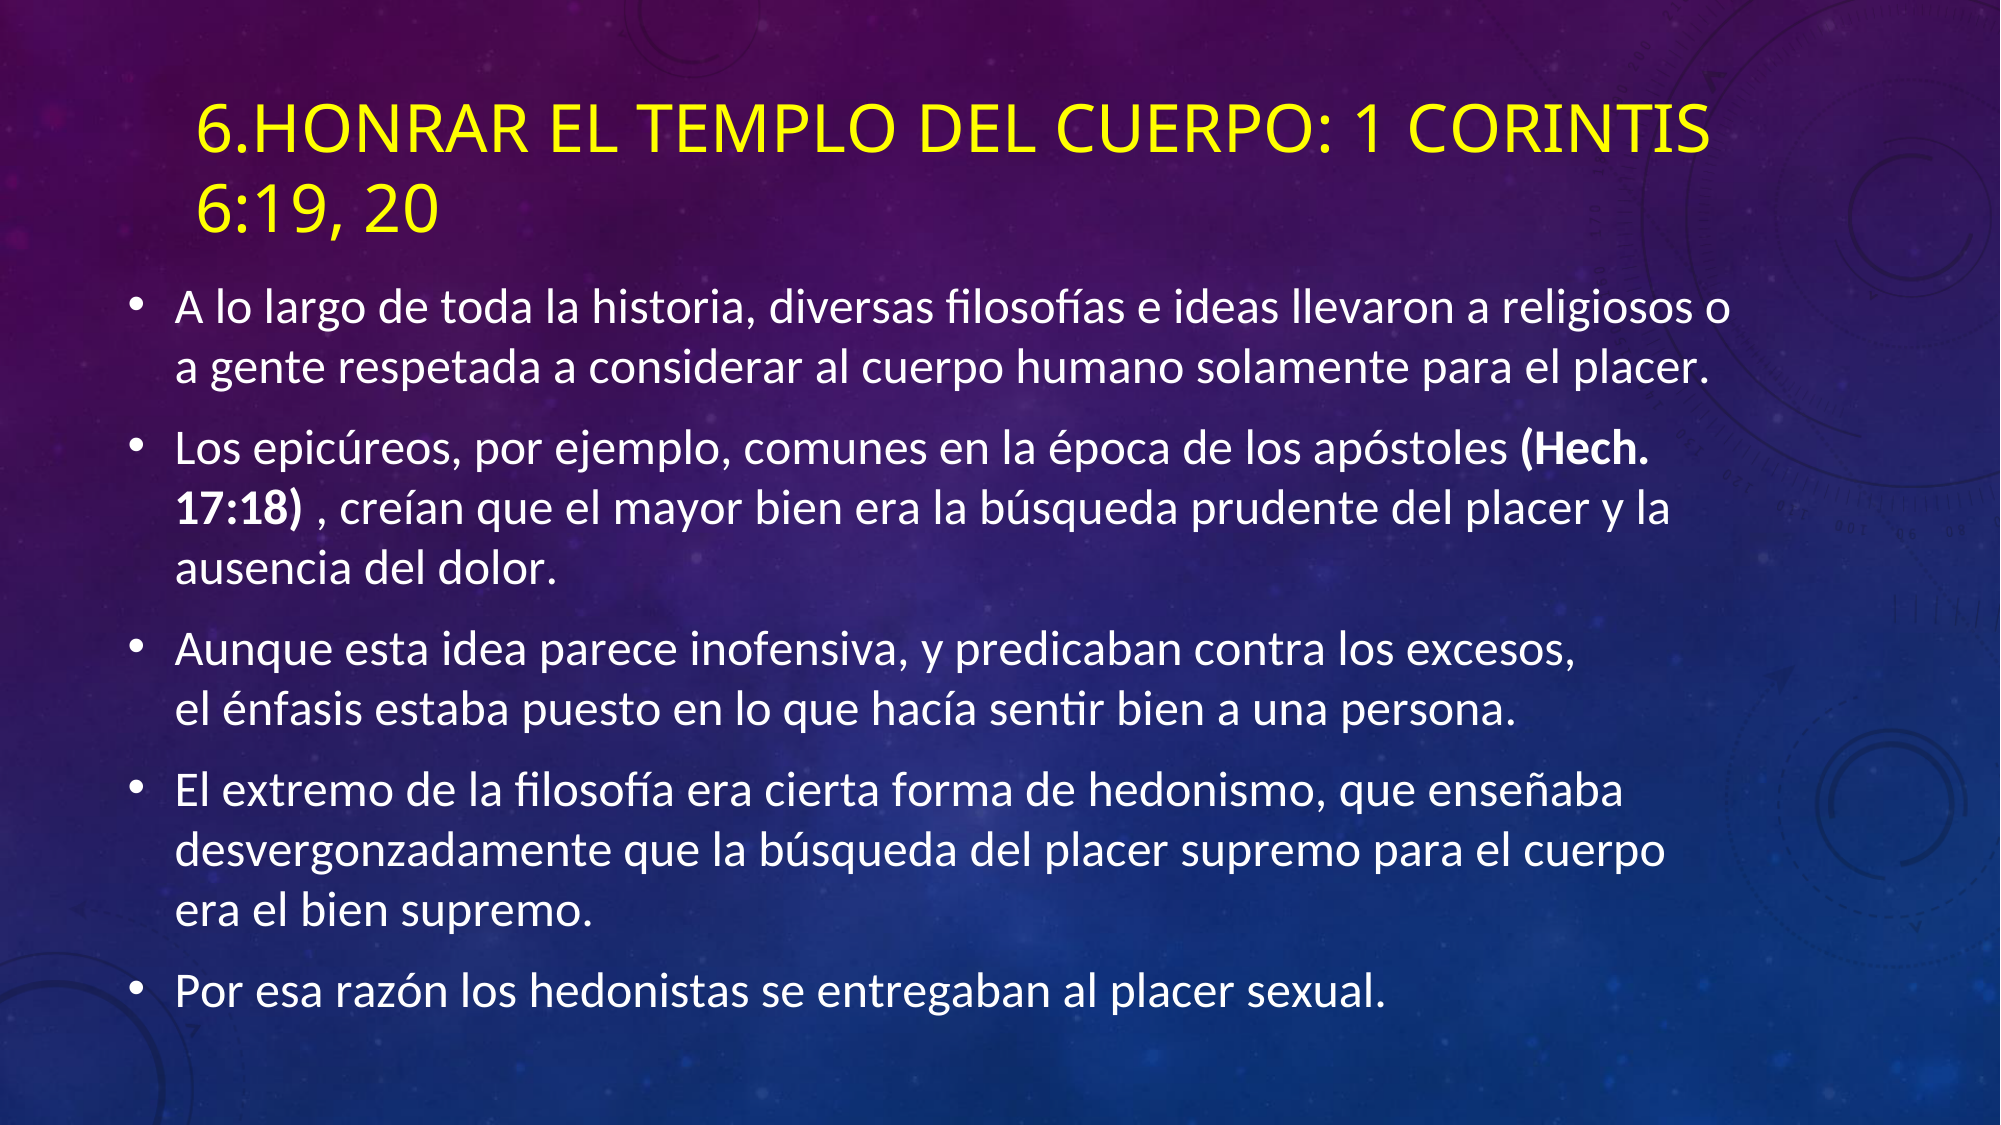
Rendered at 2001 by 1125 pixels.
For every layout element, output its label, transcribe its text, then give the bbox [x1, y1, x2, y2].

picture [0, 0, 2000, 1125]
title 6.HONRAR EL TEMPLO DEL CUERPO: 1 CORINTIS 6:19, 20 [189, 69, 1811, 318]
text_box A lo largo de toda la historia, diversas filosofías e ideas llevaron a religiosos o a gente respetada a considerar al cuerpo humano solamente para el placer. Los epicúreos, por ejemplo, comunes en la época de los apóstoles (Hech. 17:18) , creían que el mayor bien era la búsqueda prudente del placer y la ausencia del dolor. Aunque esta idea parece inofensiva, y predicaban contra los excesos, el énfasis estaba puesto en lo que hacía sentir bien a una persona. El extremo de la filosofía era cierta forma de hedonismo, que enseñaba desvergonzadamente que la búsqueda del placer supremo para el cuerpo era el bien supremo. Por esa razón los hedonistas se entregaban al placer sexual. [125, 273, 1742, 1022]
